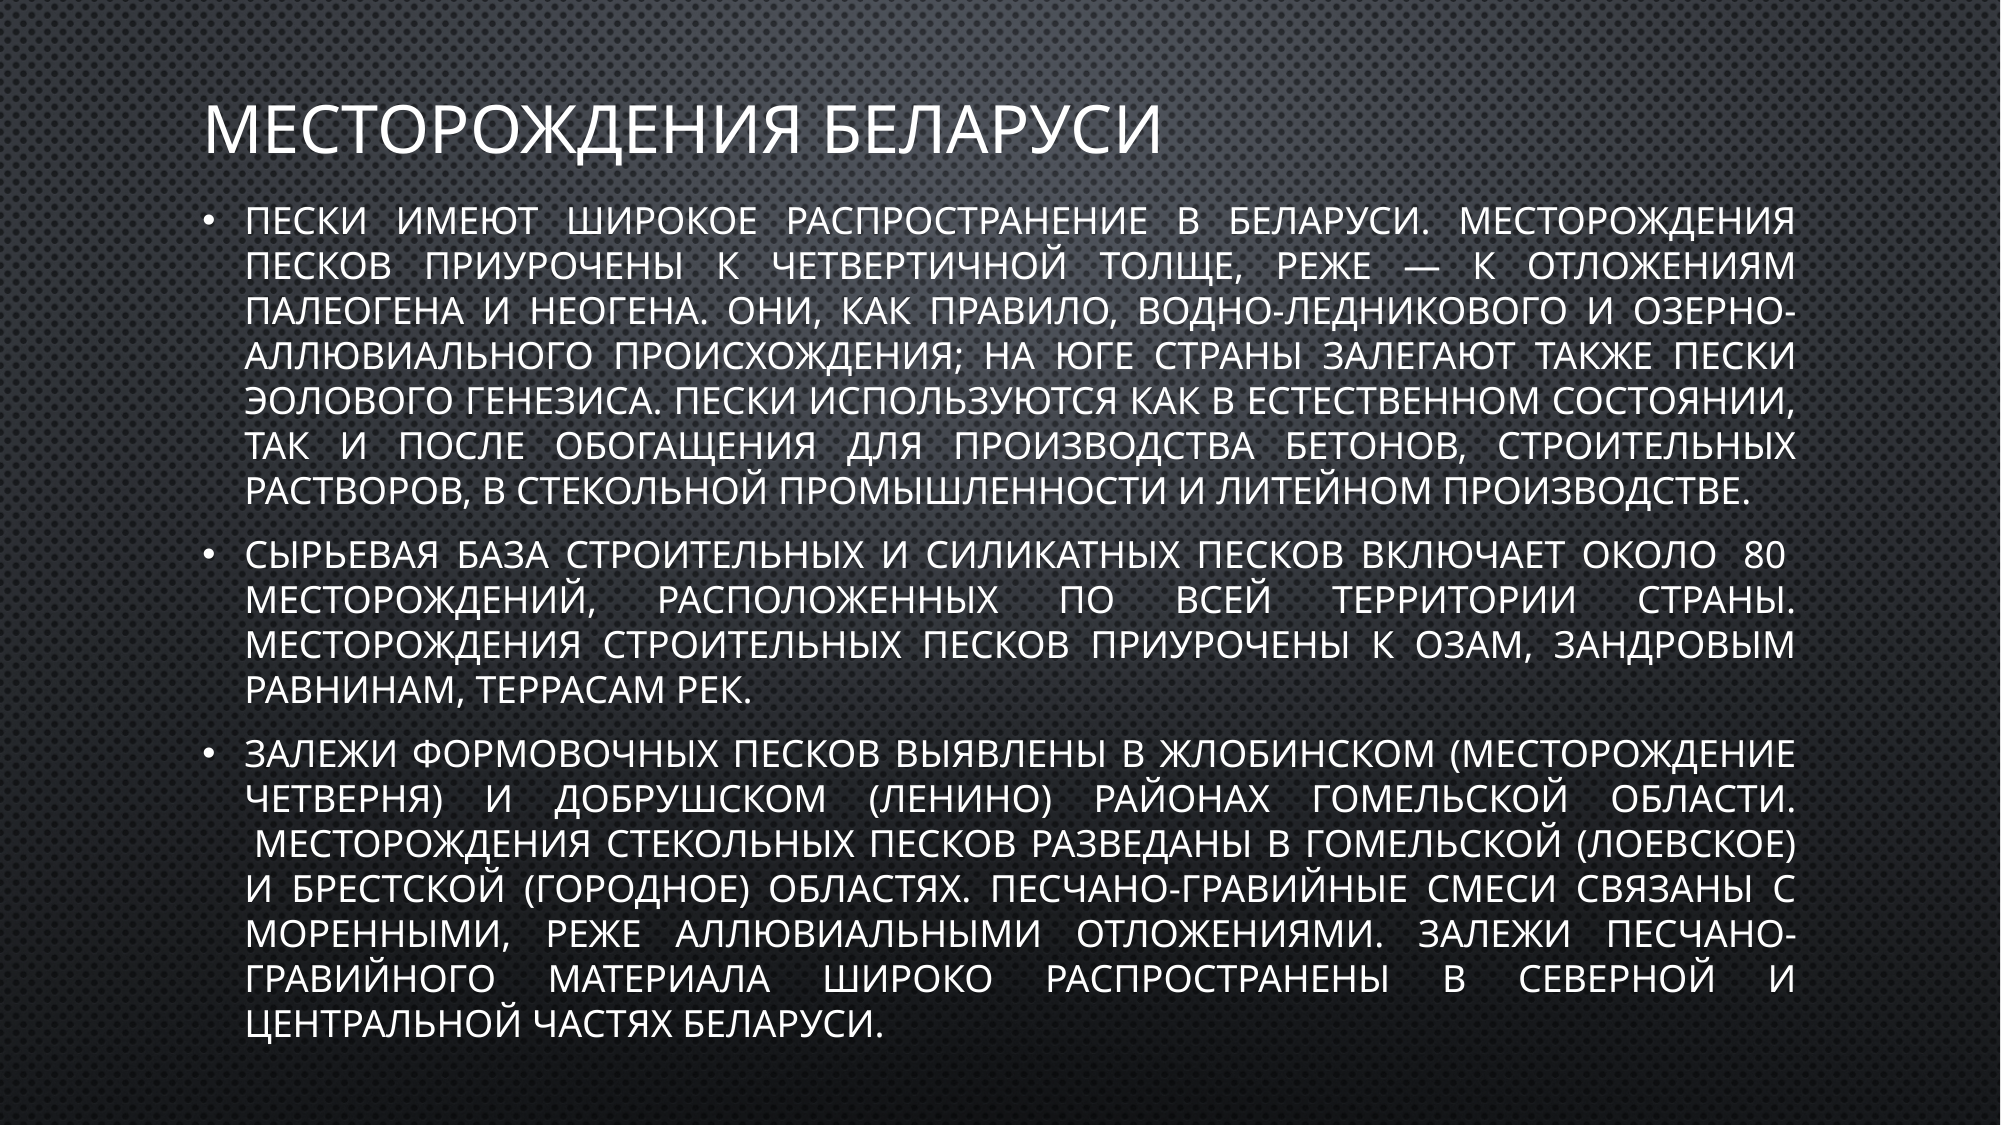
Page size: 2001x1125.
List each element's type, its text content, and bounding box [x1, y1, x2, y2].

title Месторождения беларуси [187, 49, 1813, 169]
list Пески имеют широкое распространение в Беларуси. Месторождения песков приурочены к четвертичной толще, реже — к отложениям палеогена и неогена. Они, как правило, водно-ледникового и озерно-аллювиального происхождения; на юге страны залегают также пески эолового генезиса. Пески используются как в естественном состоянии, так и после обогащения для производства бетонов, строительных растворов, в стекольной промышленности и литейном производстве. Сырьевая база строительных и силикатных песков включает около 80 месторождений, расположенных по всей территории страны. Месторождения строительных песков приурочены к озам, зандровым равнинам, террасам рек. Залежи формовочных песков выявлены в Жлобинском (месторождение Четверня) и Добрушском (Ленино) районах Гомельской области. Месторождения стекольных песков разведаны в Гомельской (Лоевское) и Брестской (Городное) областях. Песчано-гравийные смеси связаны с моренными, реже аллювиальными отложениями. Залежи песчано-гравийного материала широко распространены в северной и центральной частях Беларуси. [187, 169, 1813, 1074]
